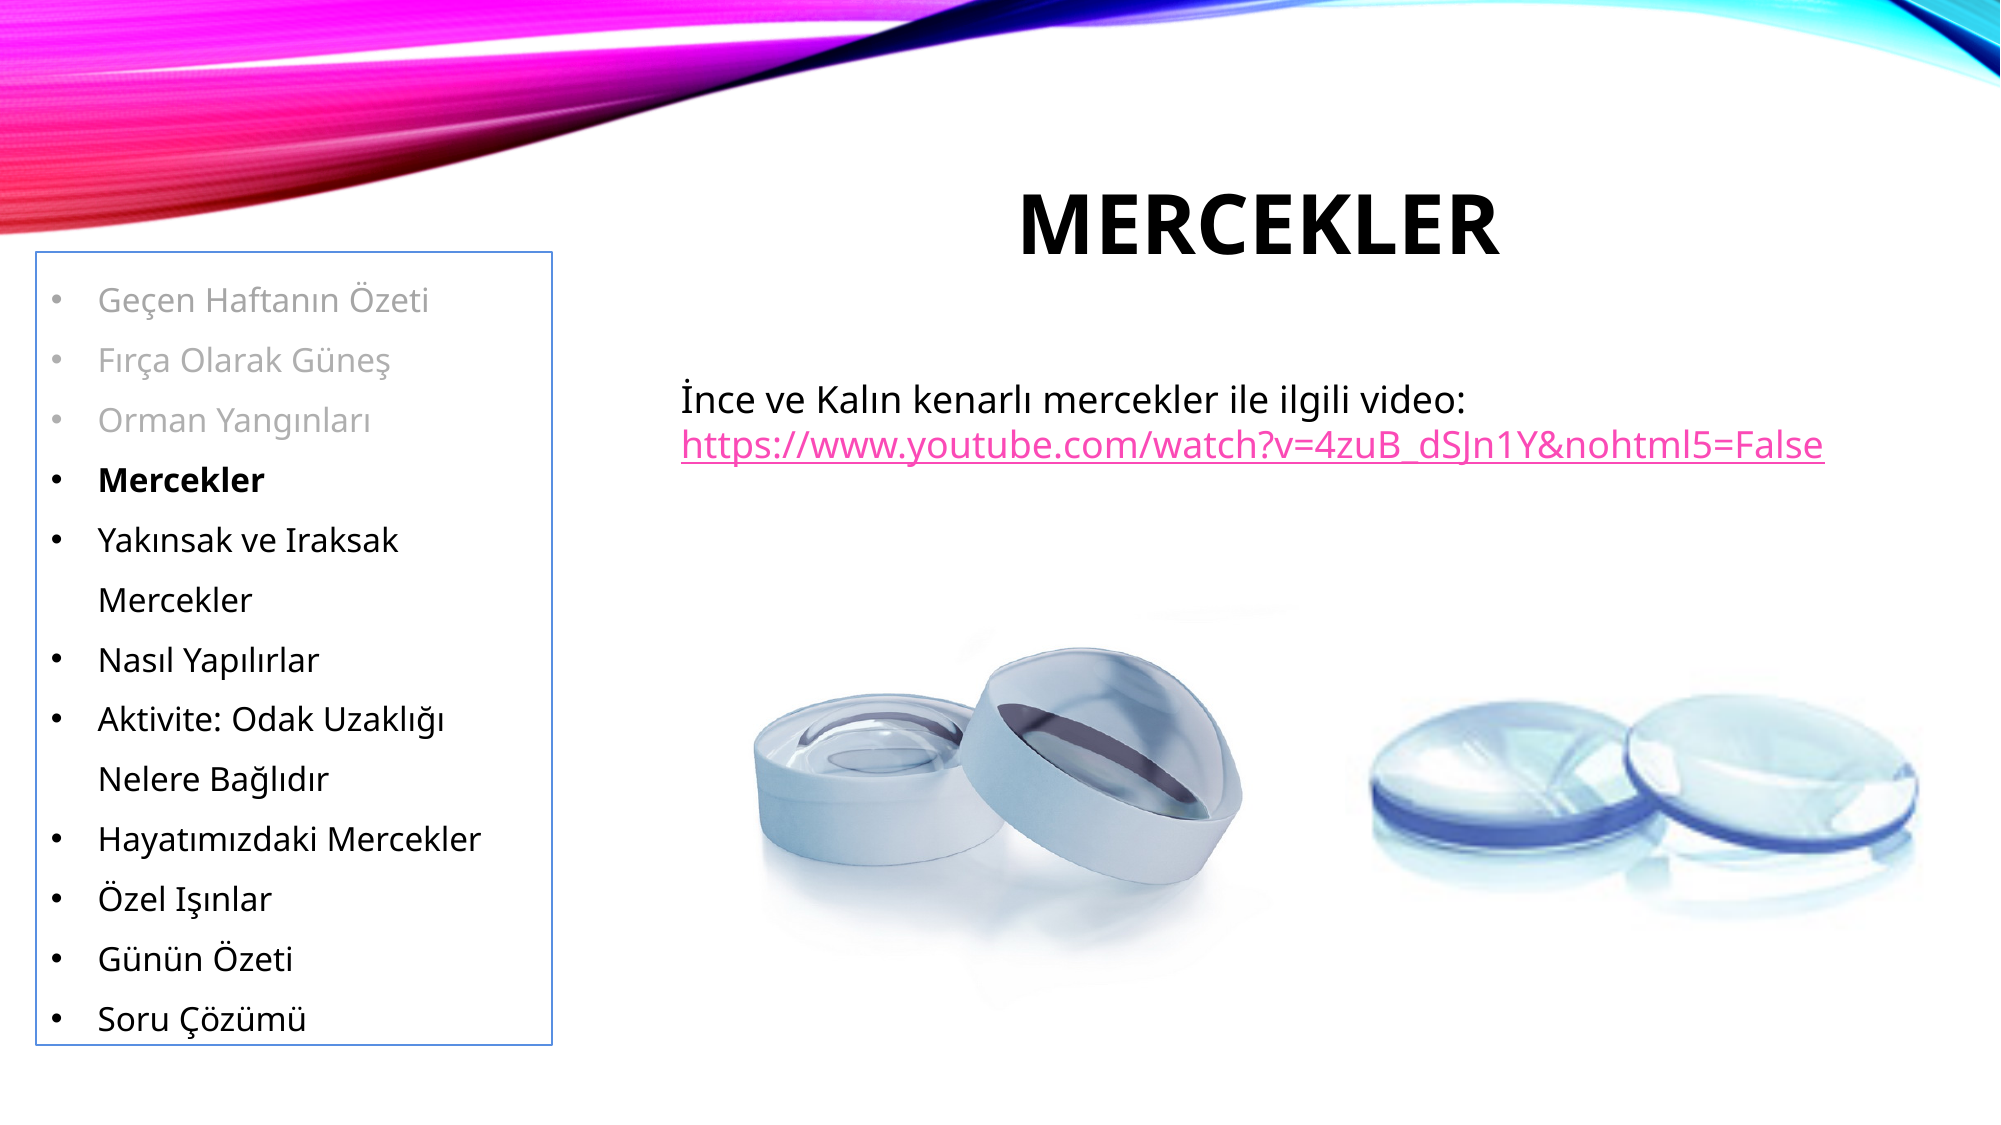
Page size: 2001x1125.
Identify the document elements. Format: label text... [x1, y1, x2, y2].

text_box İnce ve Kalın kenarlı mercekler ile ilgili video: https://www.youtube.com/watch?v=4zuB_dSJn1Y&nohtml5=False [666, 368, 1923, 480]
picture [1345, 526, 1949, 1032]
picture [647, 526, 1306, 1054]
text_box Geçen Haftanın Özeti Fırça Olarak Güneş Orman Yangınları Mercekler Yakınsak ve Iraksak Mercekler Nasıl Yapılırlar Aktivite: Odak Uzaklığı Nelere Bağlıdır Hayatımızdaki Mercekler Özel Işınlar Günün Özeti Soru Çözümü [35, 251, 553, 1046]
title mercekler [552, 121, 1965, 334]
picture [0, 0, 2000, 237]
picture [1910, 0, 2000, 45]
picture [1890, 0, 2000, 75]
